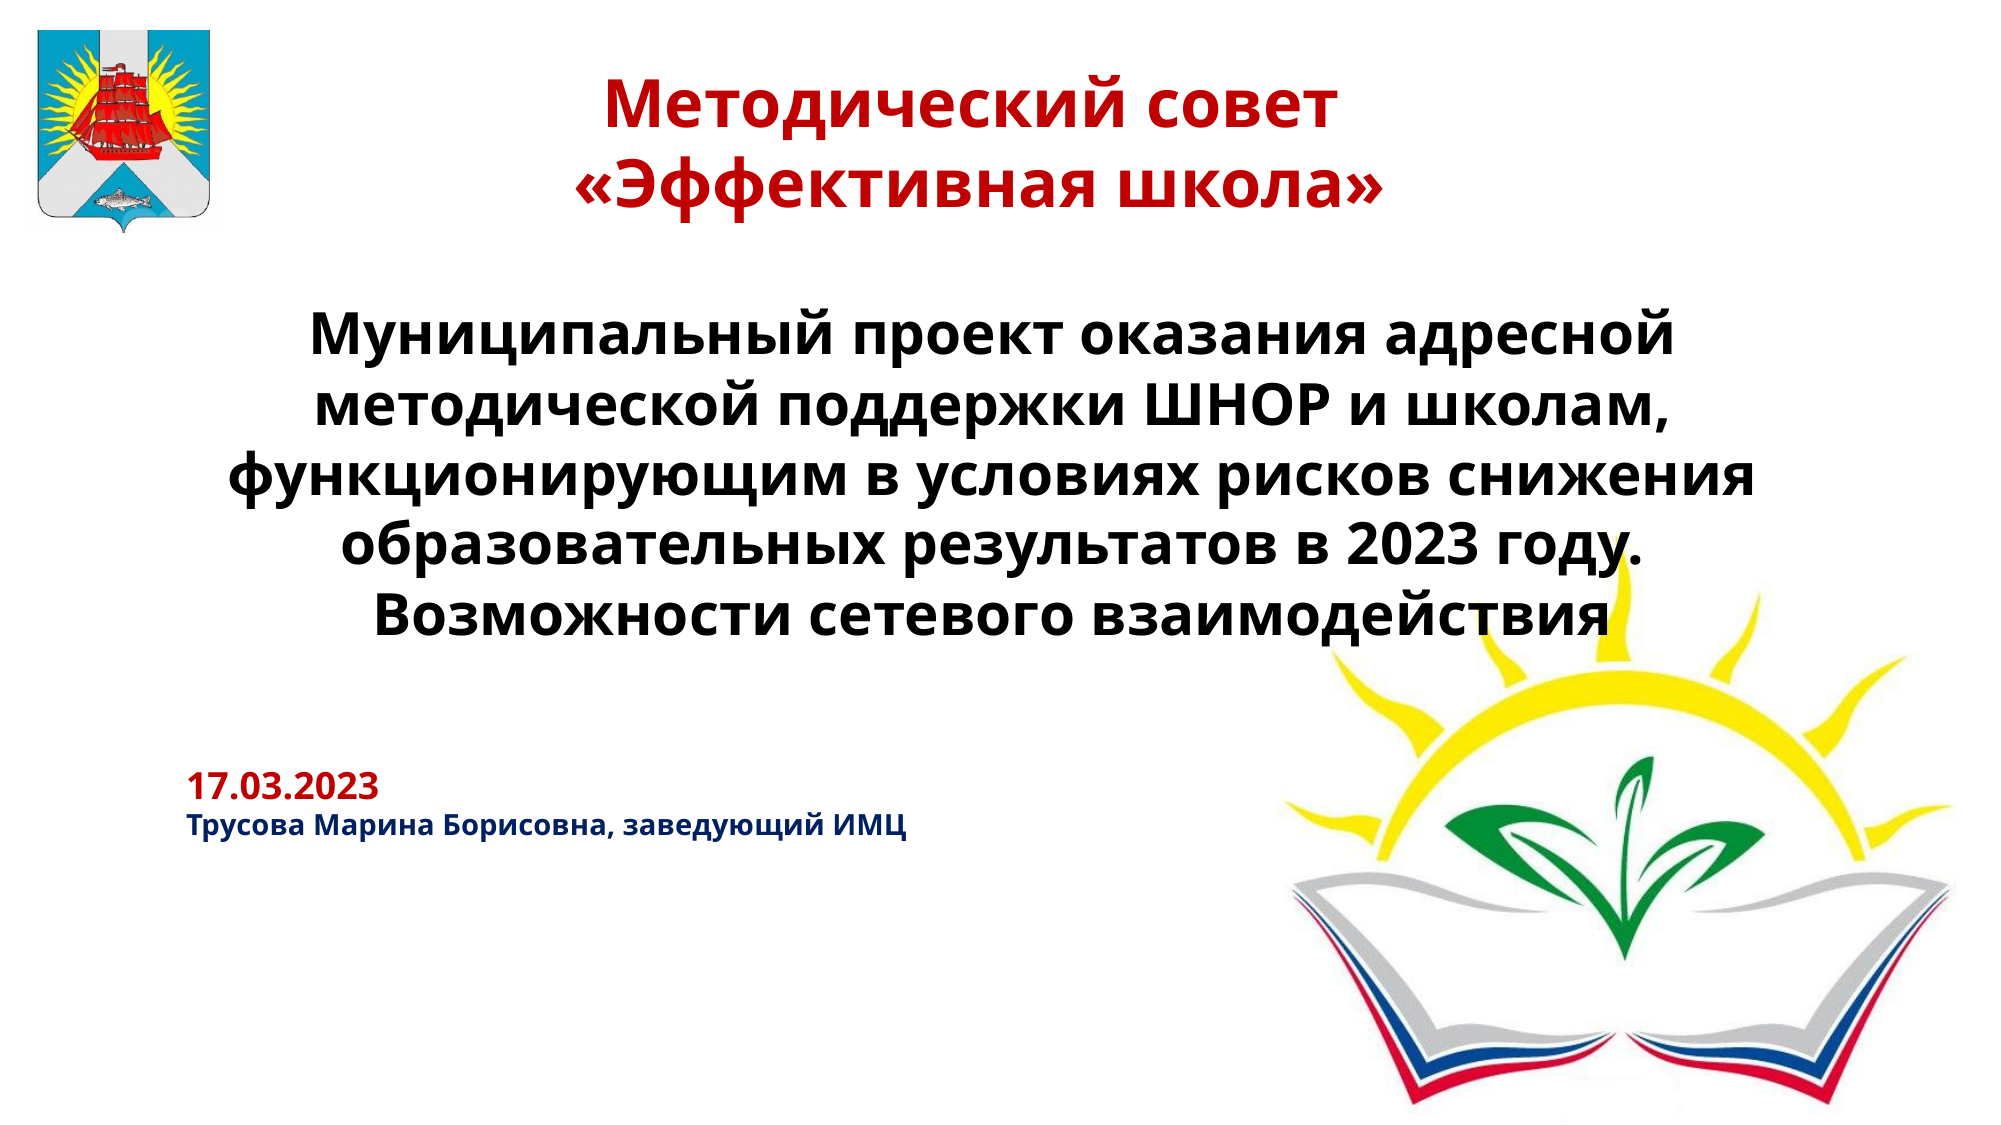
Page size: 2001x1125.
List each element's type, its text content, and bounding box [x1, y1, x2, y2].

text_box Муниципальный проект оказания адресной методической поддержки ШНОР и школам, функционирующим в условиях рисков снижения образовательных результатов в 2023 году. Возможности сетевого взаимодействия [202, 289, 1783, 654]
picture [1239, 526, 1986, 1122]
picture [25, 30, 222, 233]
text_box Методический совет «Эффективная школа» [323, 52, 1637, 228]
text_box 17.03.2023 Трусова Марина Борисовна, заведующий ИМЦ [171, 754, 990, 850]
